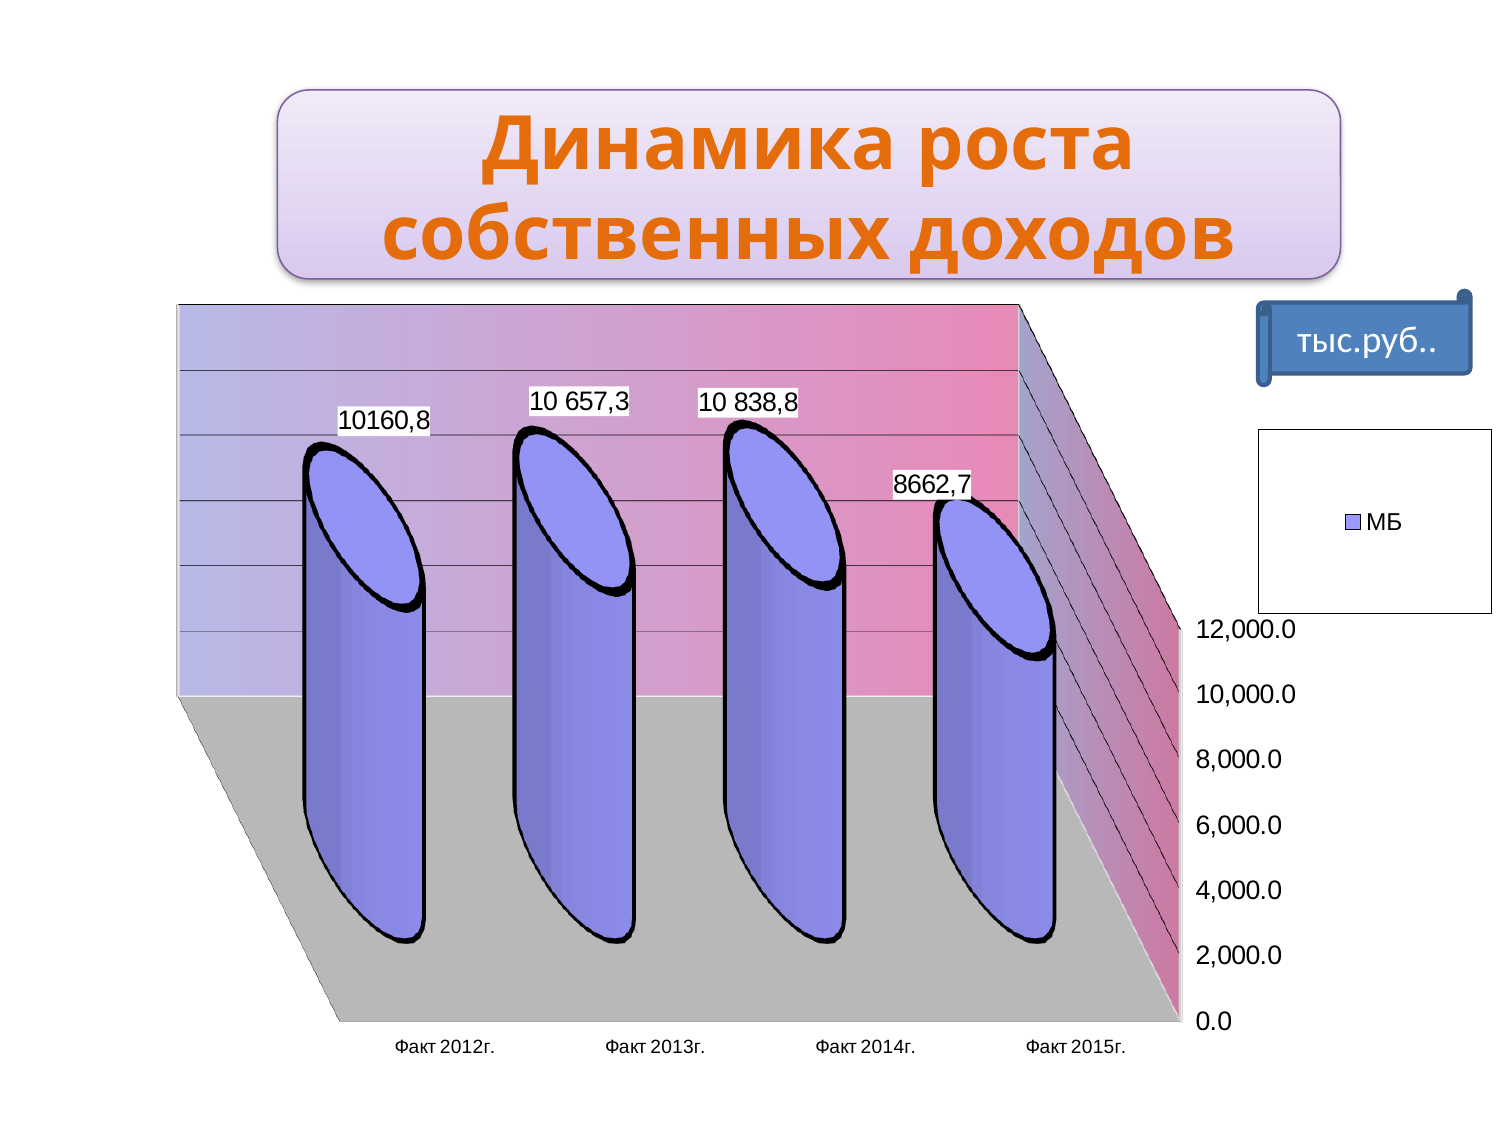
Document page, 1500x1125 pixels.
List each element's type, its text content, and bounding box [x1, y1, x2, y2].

text_box Динамика роста собственных доходов [276, 89, 1342, 280]
chart [66, 287, 1492, 1075]
